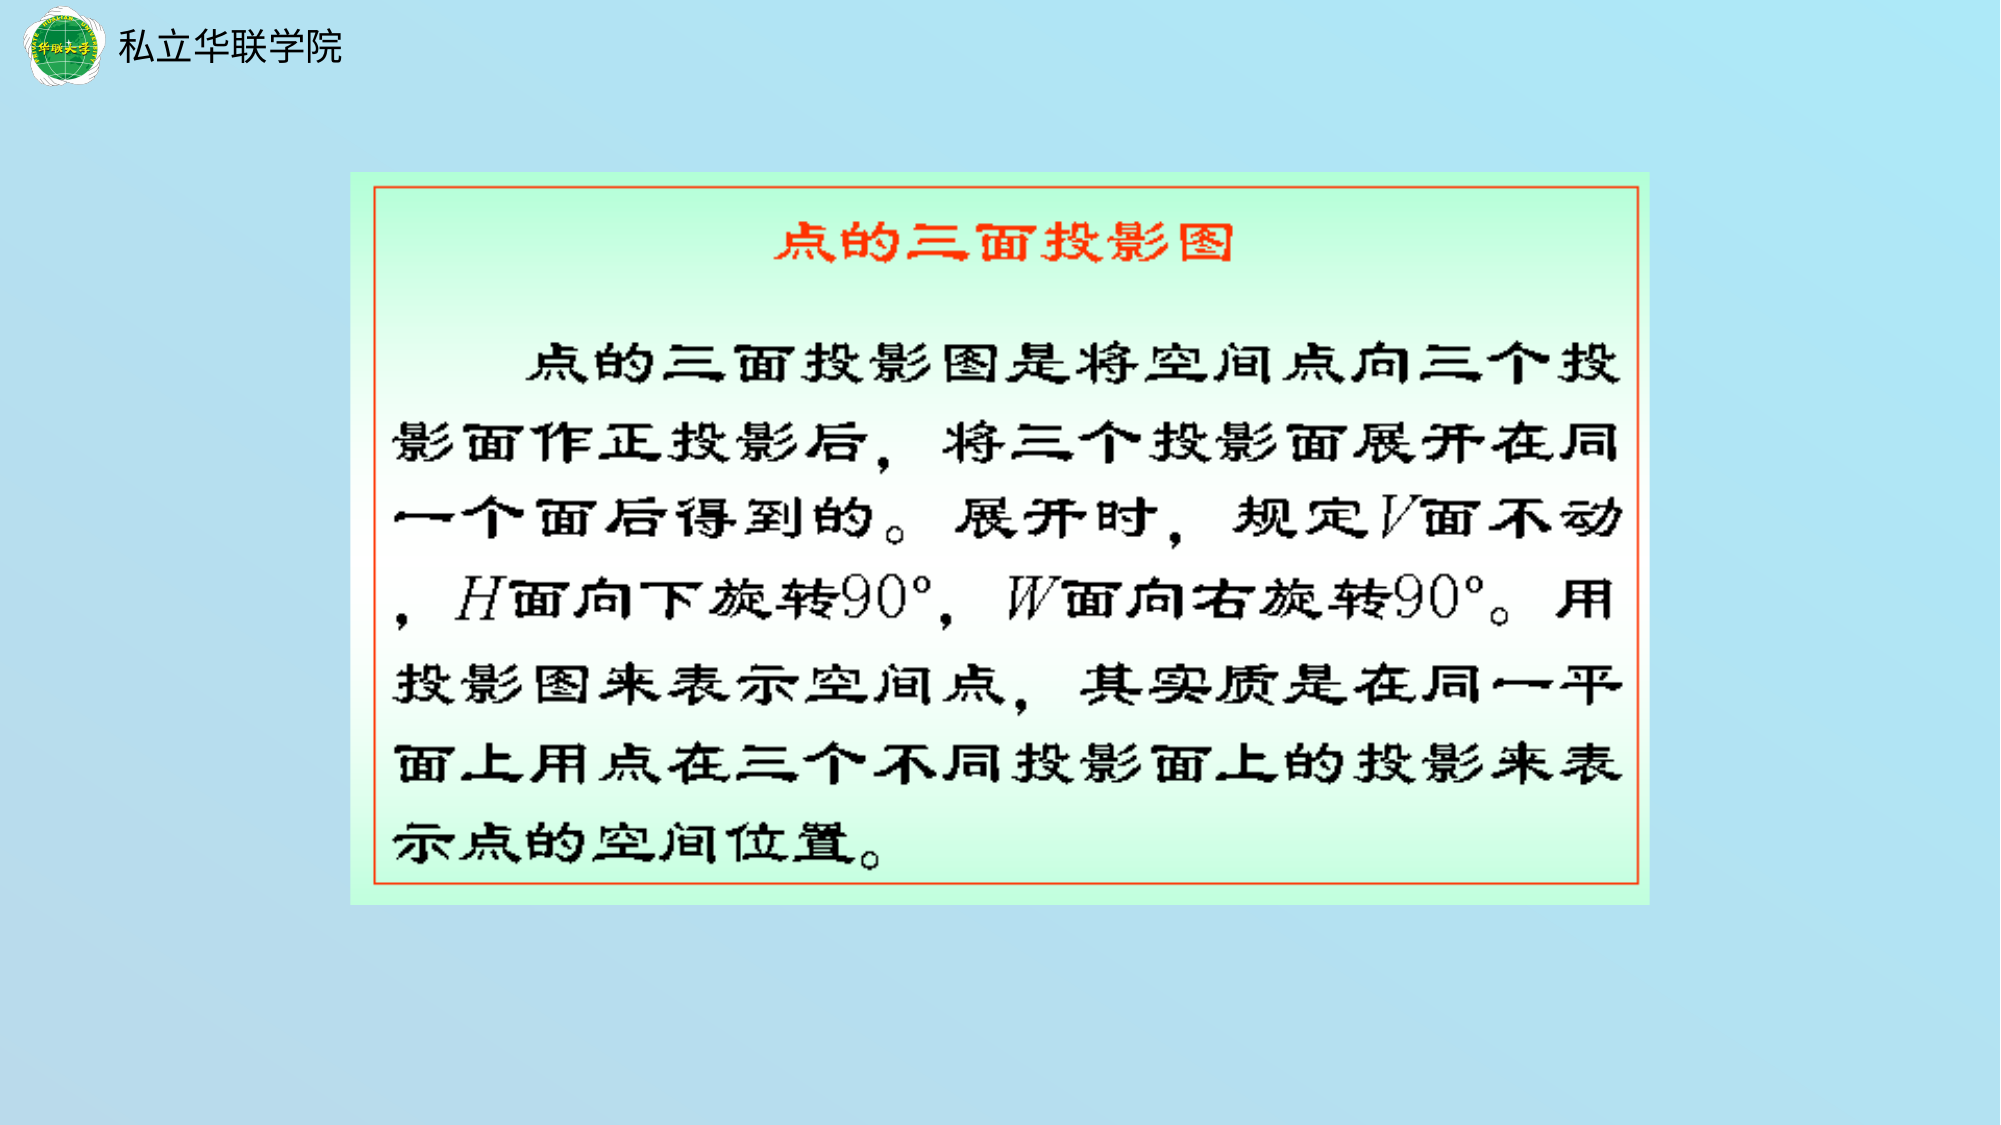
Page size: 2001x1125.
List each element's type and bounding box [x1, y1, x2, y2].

picture [16, 1, 111, 90]
picture [349, 172, 1650, 906]
